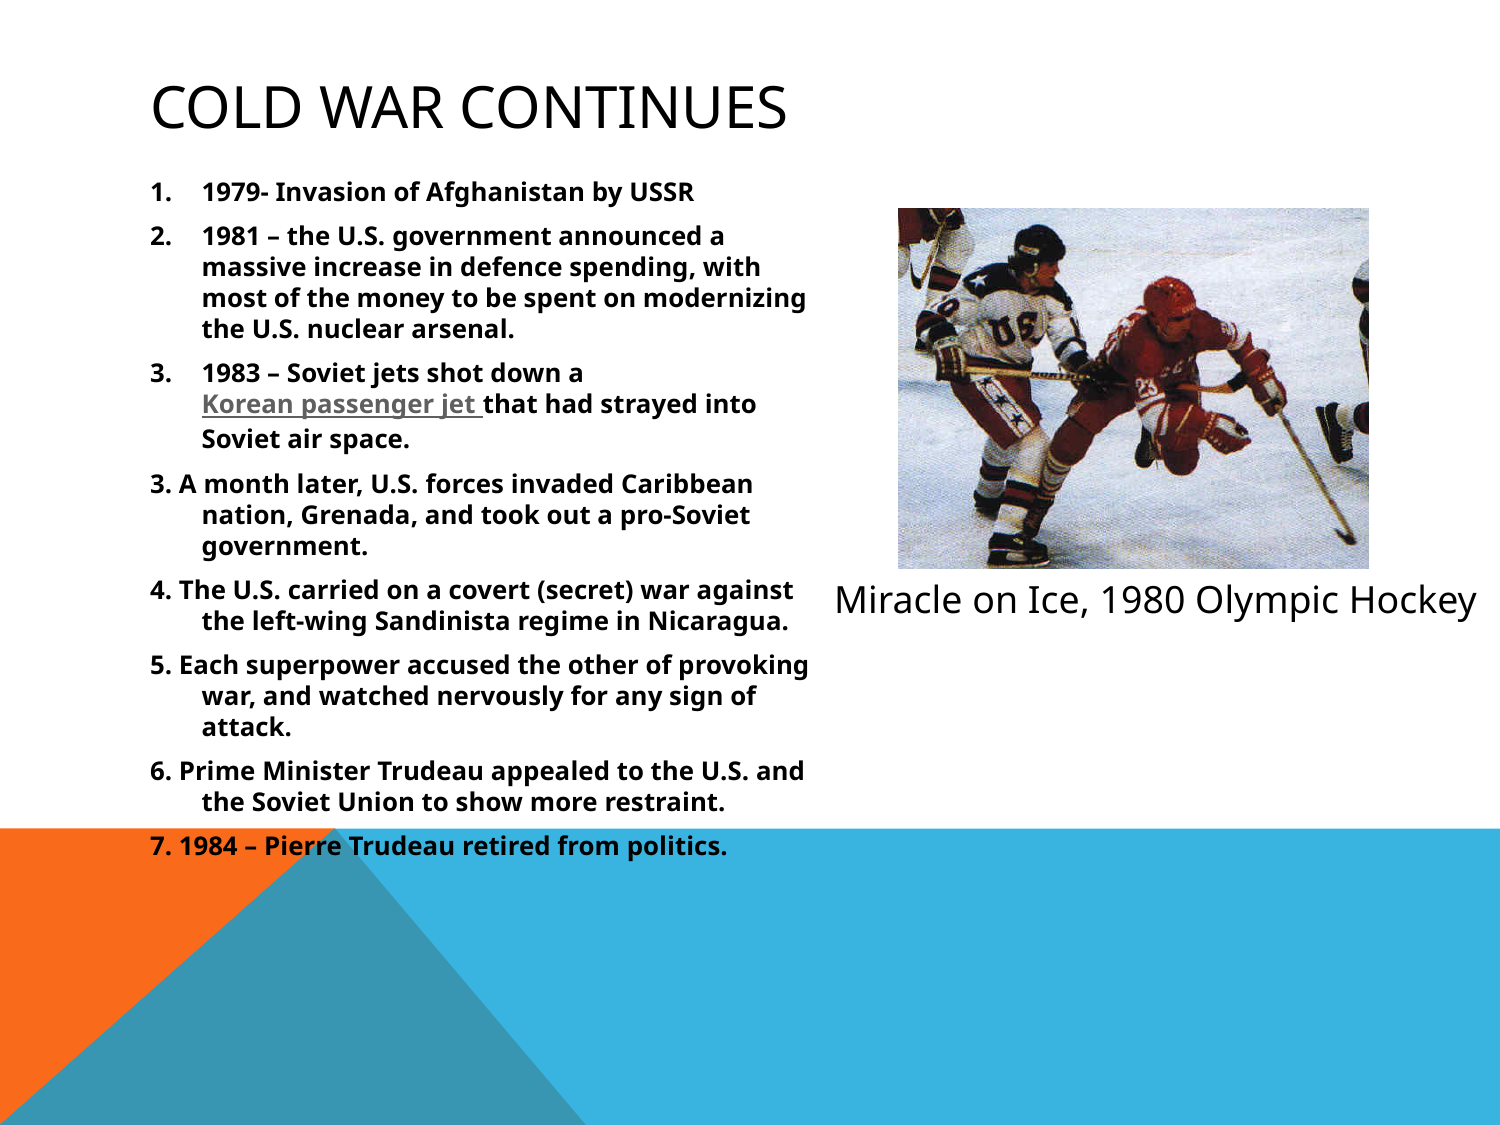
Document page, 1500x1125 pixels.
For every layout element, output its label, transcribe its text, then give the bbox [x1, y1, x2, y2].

title Cold war continues [135, 60, 1369, 150]
text_box Miracle on Ice, 1980 Olympic Hockey [819, 568, 1493, 629]
picture [898, 208, 1369, 569]
list 1979- Invasion of Afghanistan by USSR 1981 – the U.S. government announced a massive increase in defence spending, with most of the money to be spent on modernizing the U.S. nuclear arsenal. 1983 – Soviet jets shot down a Korean passenger jet that had strayed into Soviet air space. 3. A month later, U.S. forces invaded Caribbean nation, Grenada, and took out a pro-Soviet government. 4. The U.S. carried on a covert (secret) war against the left-wing Sandinista regime in Nicaragua. 5. Each superpower accused the other of provoking war, and watched nervously for any sign of attack. 6. Prime Minister Trudeau appealed to the U.S. and the Soviet Union to show more restraint. 7. 1984 – Pierre Trudeau retired from politics. [135, 168, 846, 870]
